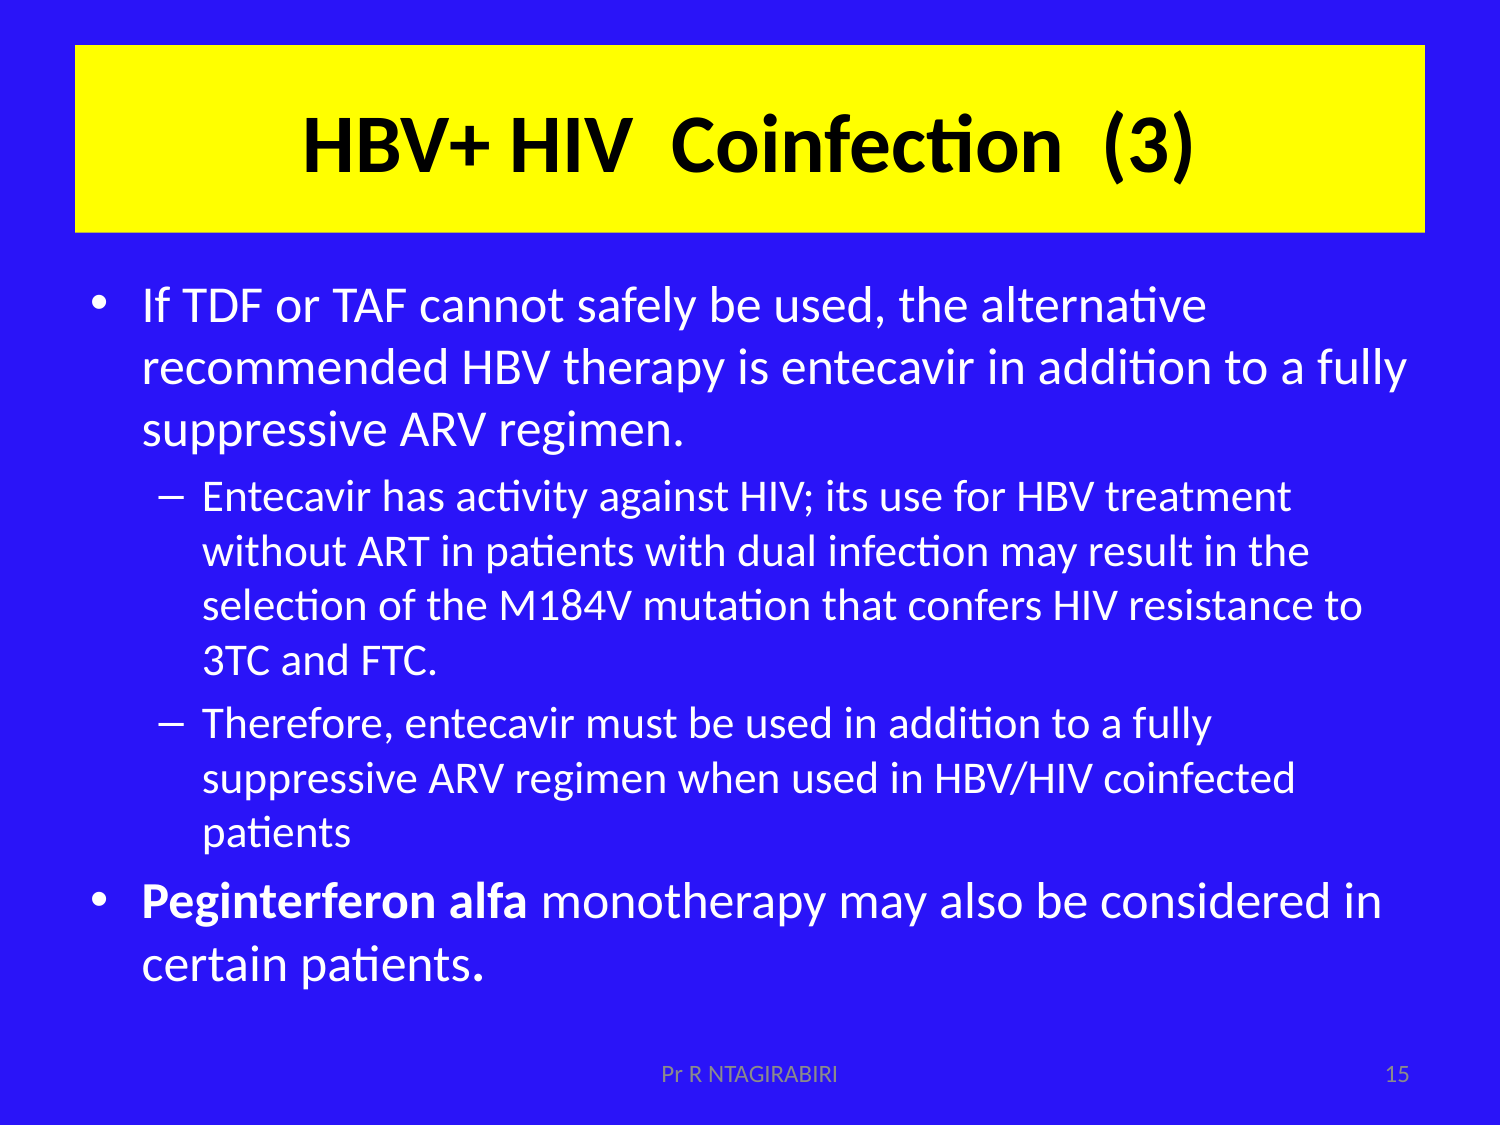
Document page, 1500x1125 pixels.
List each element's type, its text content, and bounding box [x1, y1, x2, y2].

list If TDF or TAF cannot safely be used, the alternative recommended HBV therapy is entecavir in addition to a fully suppressive ARV regimen. Entecavir has activity against HIV; its use for HBV treatment without ART in patients with dual infection may result in the selection of the M184V mutation that confers HIV resistance to 3TC and FTC. Therefore, entecavir must be used in addition to a fully suppressive ARV regimen when used in HBV/HIV coinfected patients Peginterferon alfa monotherapy may also be considered in certain patients. [75, 262, 1425, 1005]
slide_number 15 [1074, 1042, 1425, 1103]
title HBV+ HIV Coinfection (3) [75, 45, 1425, 233]
footer Pr R NTAGIRABIRI [512, 1042, 988, 1103]
